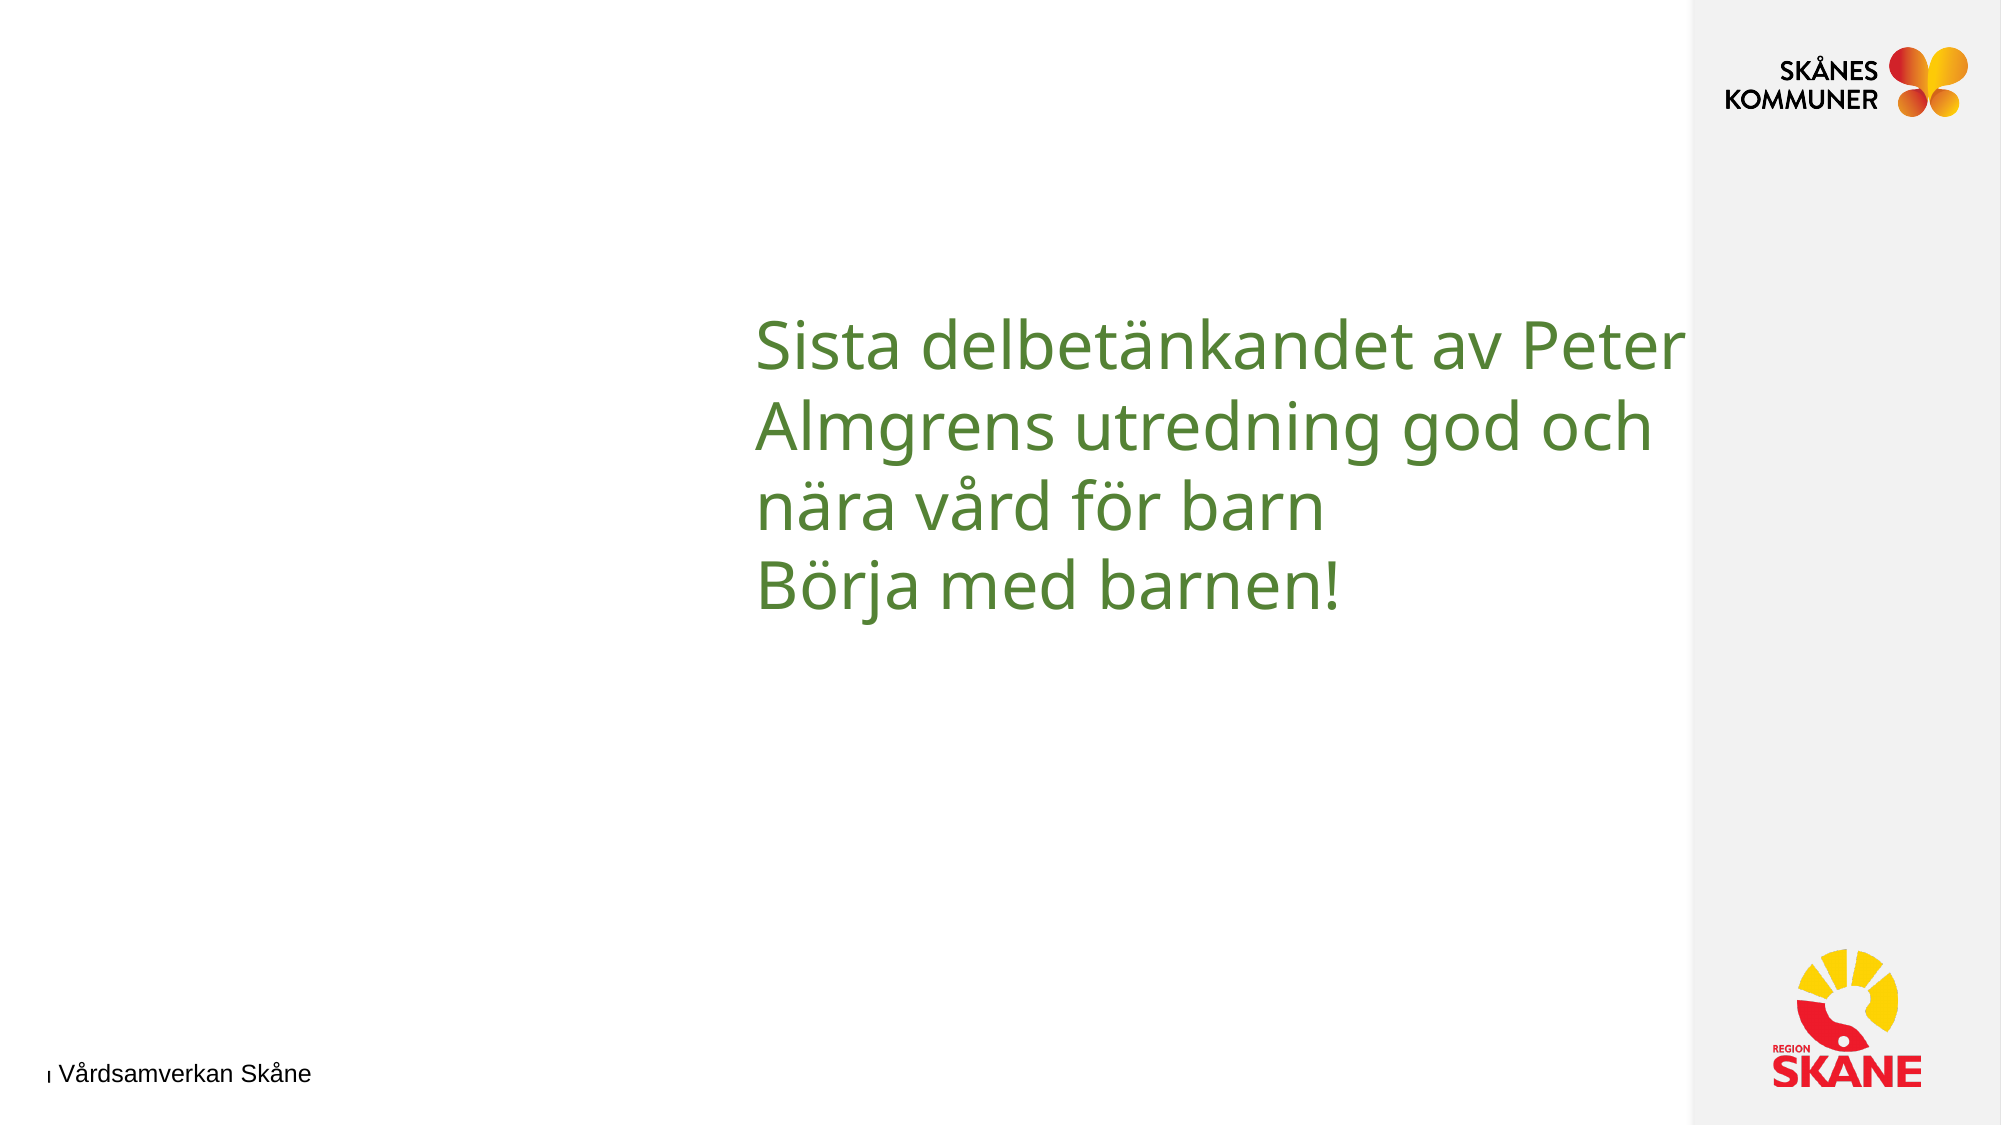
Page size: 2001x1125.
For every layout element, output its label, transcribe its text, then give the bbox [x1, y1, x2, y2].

text_box Sista delbetänkandet av Peter Almgrens utredning god och nära vård för barn Börja med barnen! [740, 295, 1751, 631]
picture [1726, 47, 1968, 117]
